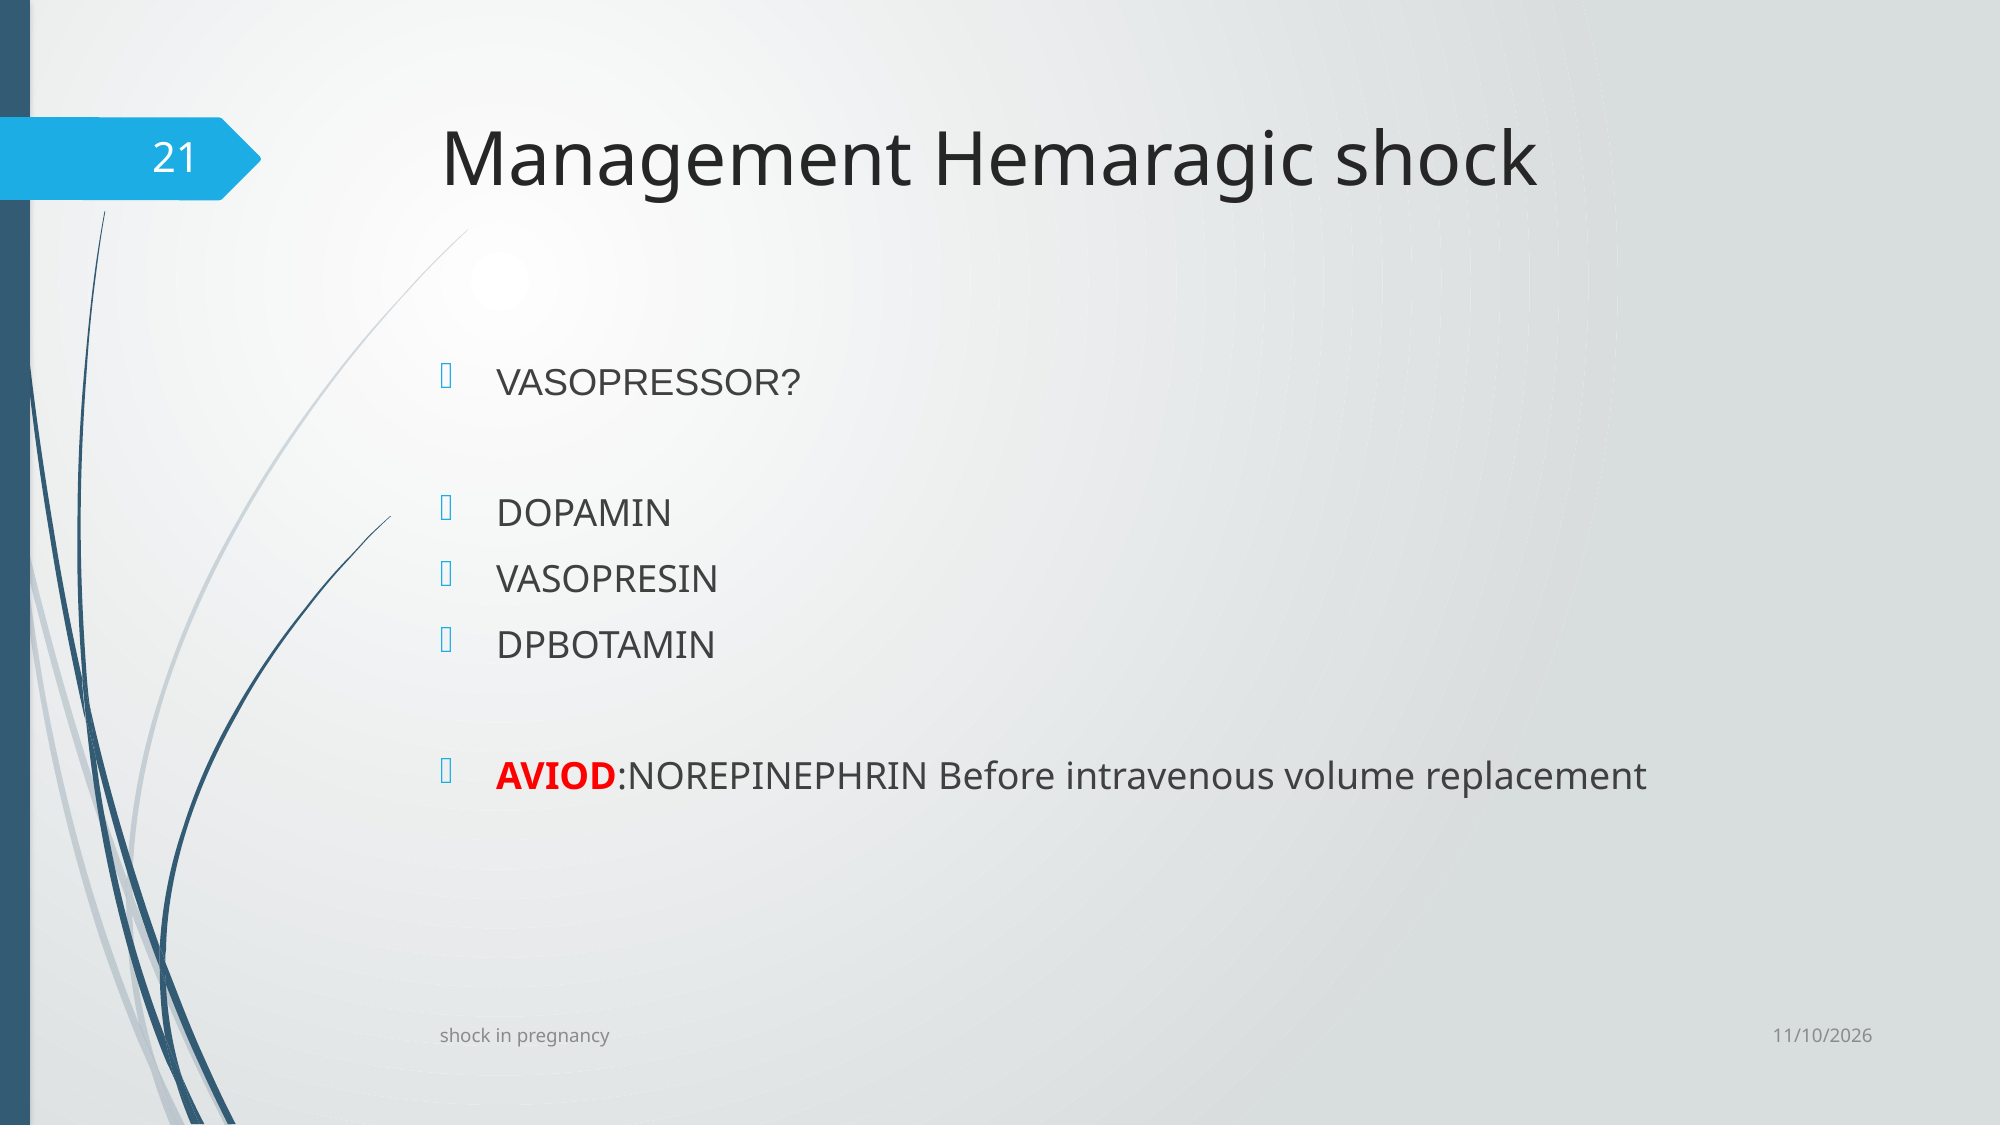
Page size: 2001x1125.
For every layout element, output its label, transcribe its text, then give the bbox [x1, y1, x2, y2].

footer shock in pregnancy [424, 1006, 1675, 1067]
slide_number 21 [87, 129, 216, 190]
title Management Hemaragic shock [425, 102, 1888, 313]
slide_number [1699, 1005, 1888, 1067]
list VASOPRESSOR? DOPAMIN VASOPRESIN DPBOTAMIN AVIOD:NOREPINEPHRIN Before intravenous volume replacement [424, 350, 1888, 970]
